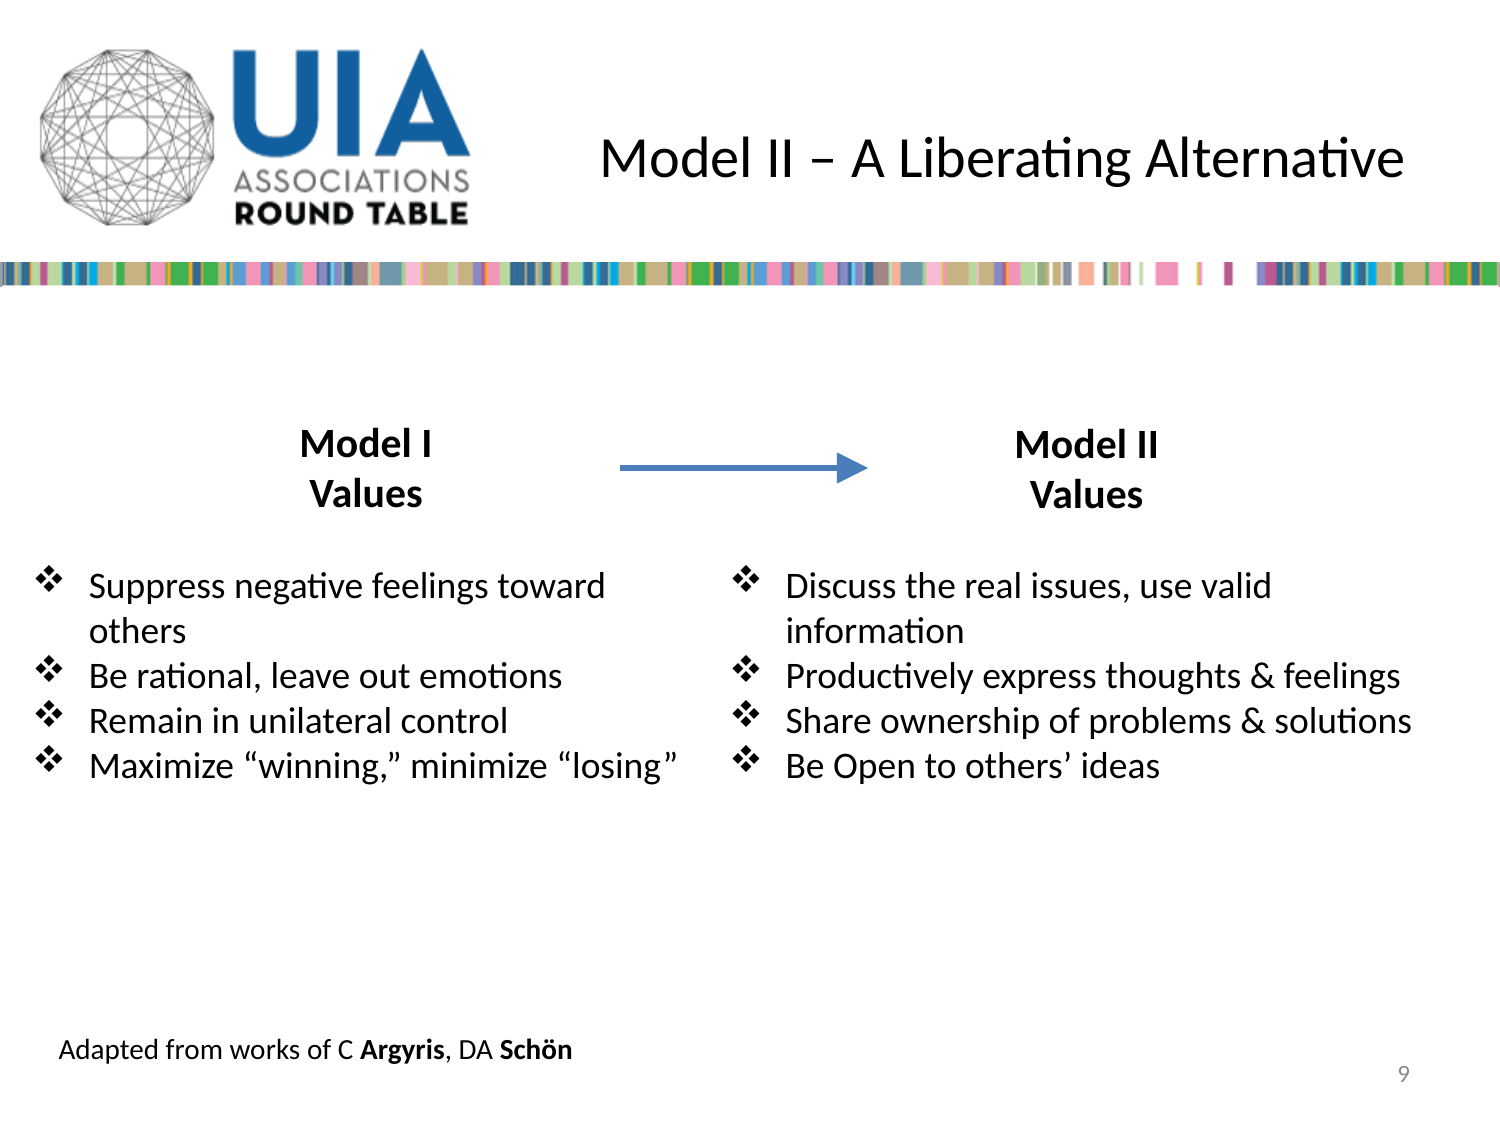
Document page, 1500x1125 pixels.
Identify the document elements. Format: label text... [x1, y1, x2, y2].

picture [0, 262, 1500, 287]
picture [20, 31, 490, 247]
text_box Model I Values Suppress negative feelings toward others Be rational, leave out emotions Remain in unilateral control Maximize “winning,” minimize “losing” [17, 408, 715, 839]
text_box Model II – A Liberating Alternative [365, 33, 1500, 262]
slide_number 9 [1074, 1042, 1425, 1103]
text_box Adapted from works of C Argyris, DA Schön [43, 1023, 800, 1073]
text_box Model II Values Discuss the real issues, use valid information Productively express thoughts & feelings Share ownership of problems & solutions Be Open to others’ ideas [714, 409, 1459, 839]
